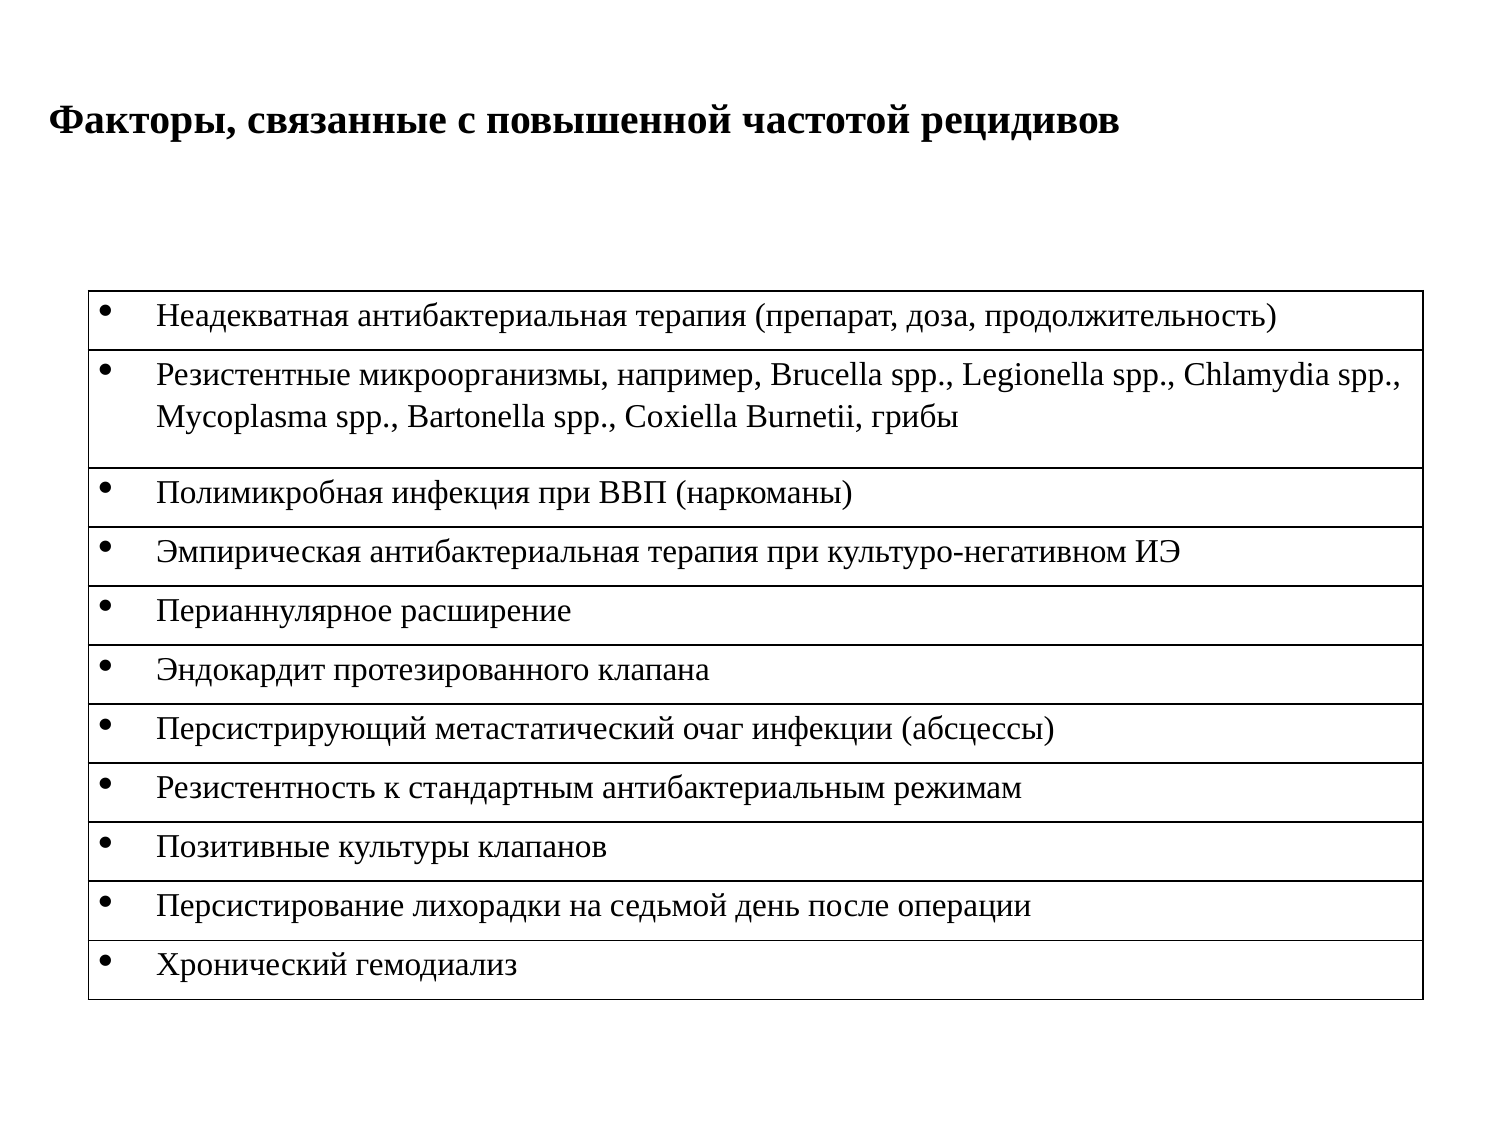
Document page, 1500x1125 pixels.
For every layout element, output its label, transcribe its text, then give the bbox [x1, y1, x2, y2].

table_cell Хронический гемодиализ [89, 941, 1422, 999]
table_cell Эндокардит протезированного клапана [89, 646, 1422, 703]
table_cell Перианнулярное расширение [89, 587, 1422, 644]
table_cell Персистирование лихорадки на седьмой день после операции [89, 882, 1422, 940]
table_cell Персистрирующий метастатический очаг инфекции (абсцессы) [89, 705, 1422, 762]
table_cell Позитивные культуры клапанов [89, 823, 1422, 880]
table_cell Полимикробная инфекция при ВВП (наркоманы) [89, 469, 1422, 526]
table_cell Резистентность к стандартным антибактериальным режимам [89, 764, 1422, 821]
table_cell Резистентные микроорганизмы, например, Brucella spp., Legionella spp., Chlamydia spp., Mycoplasma spp., Bartonella spp., Coxiella Burnetii, грибы [89, 351, 1422, 467]
table_cell Эмпирическая антибактериальная терапия при культуро-негативном ИЭ [89, 528, 1422, 585]
text_box Факторы, связанные с повышенной частотой рецидивов [33, 84, 1136, 195]
table_header Неадекватная антибактериальная терапия (препарат, доза, продолжительность) [89, 292, 1422, 349]
